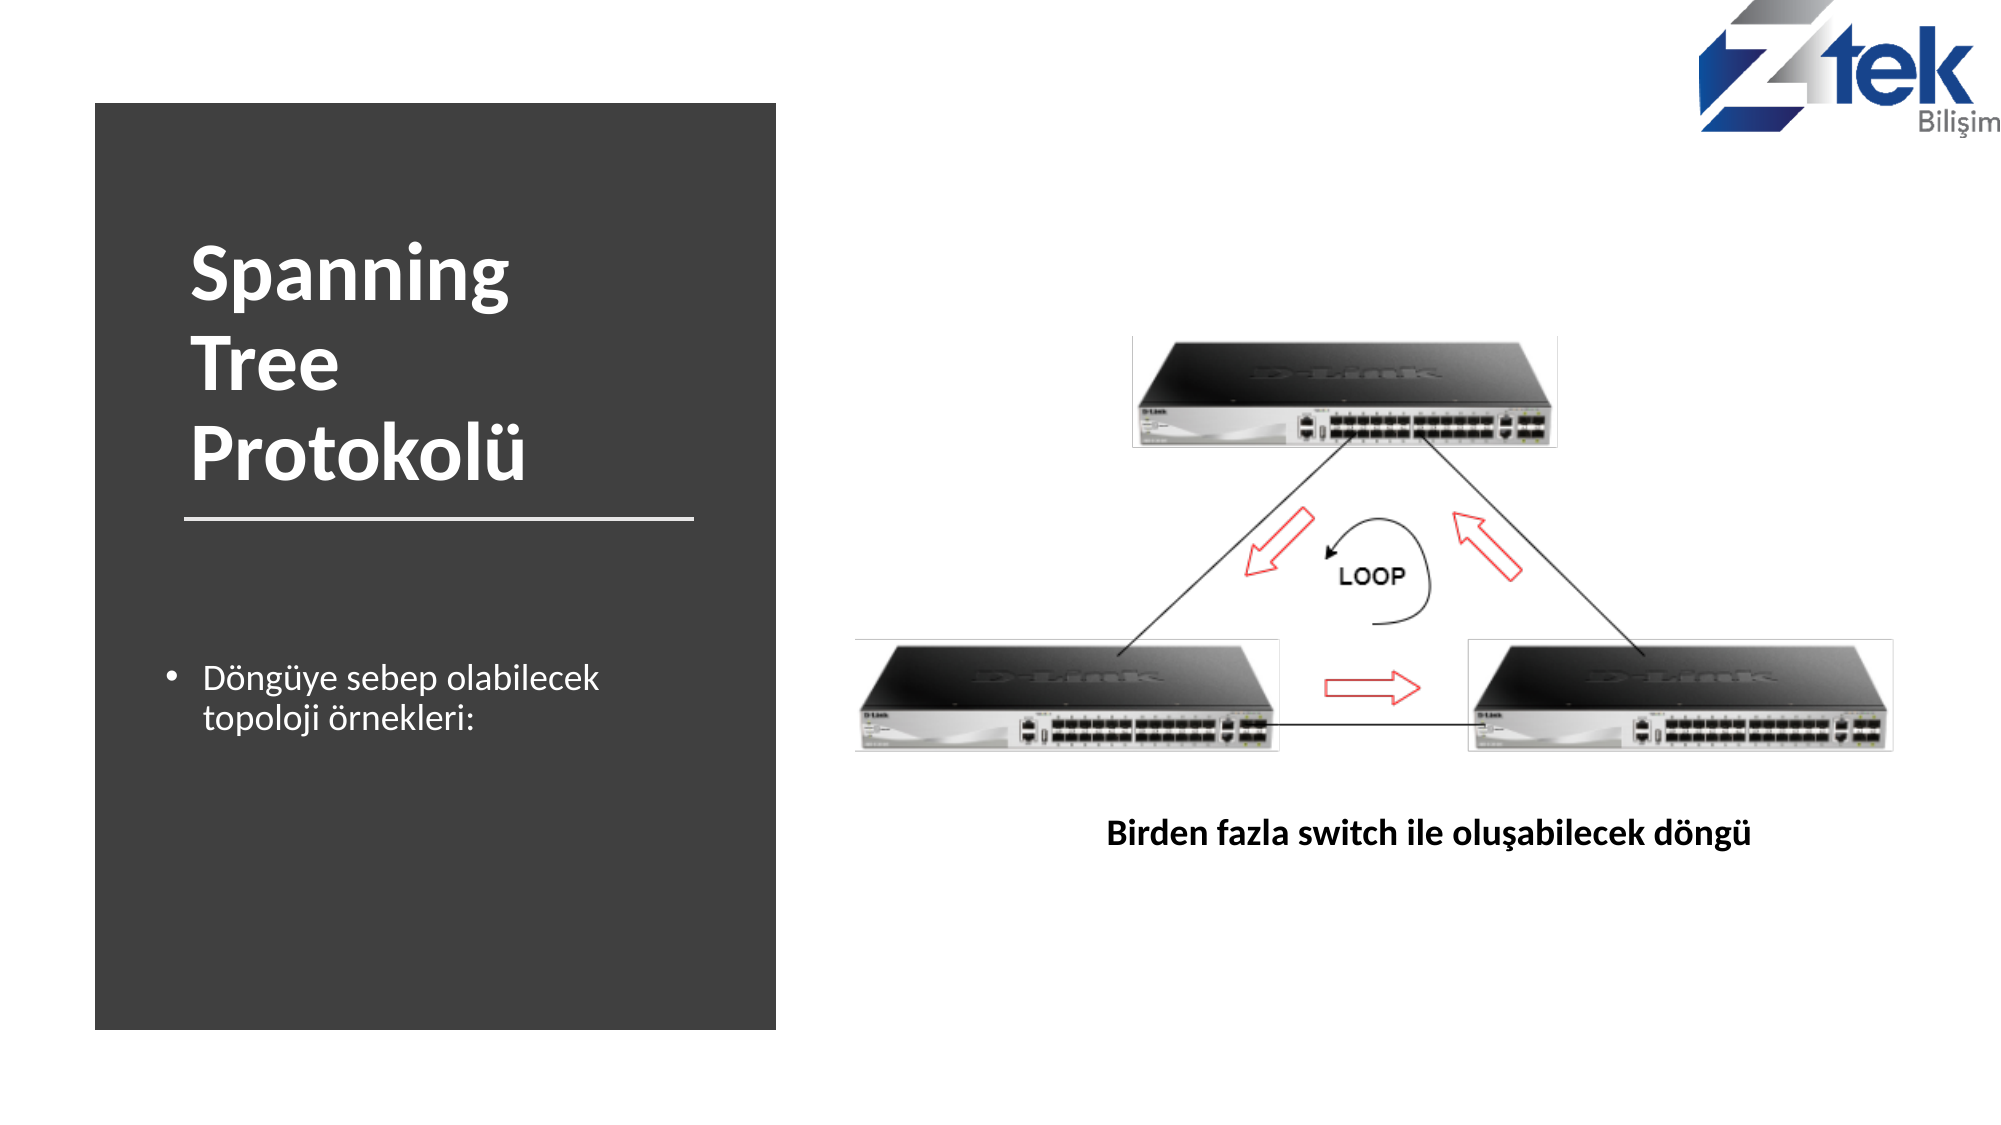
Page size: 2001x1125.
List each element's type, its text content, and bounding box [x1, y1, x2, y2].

list Döngüye sebep olabilecek topoloji örnekleri: [150, 650, 667, 894]
text_box [104, 112, 767, 1020]
picture [855, 336, 1895, 753]
picture [1699, 0, 2000, 138]
text_box Birden fazla switch ile oluşabilecek döngü [1091, 800, 1768, 860]
title Spanning Tree Protokolü [175, 167, 693, 506]
